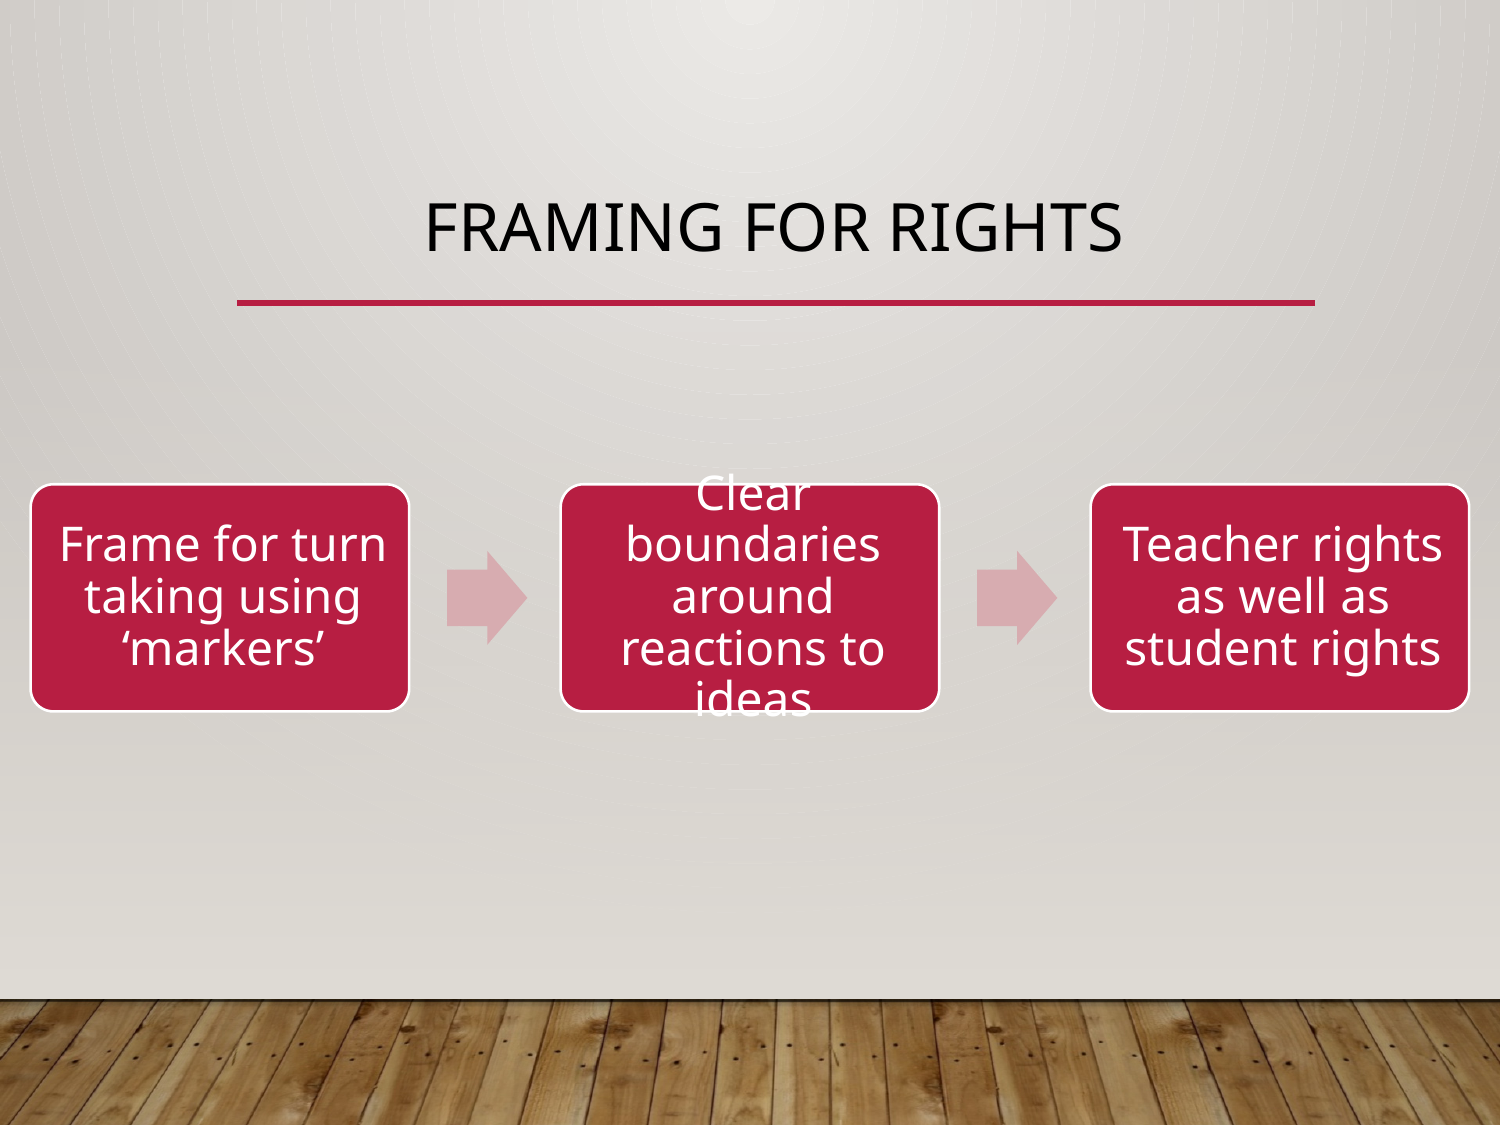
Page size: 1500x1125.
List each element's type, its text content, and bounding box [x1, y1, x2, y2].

picture [0, 999, 1500, 1125]
title Framing for rights [136, 186, 1412, 255]
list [29, 255, 1471, 941]
